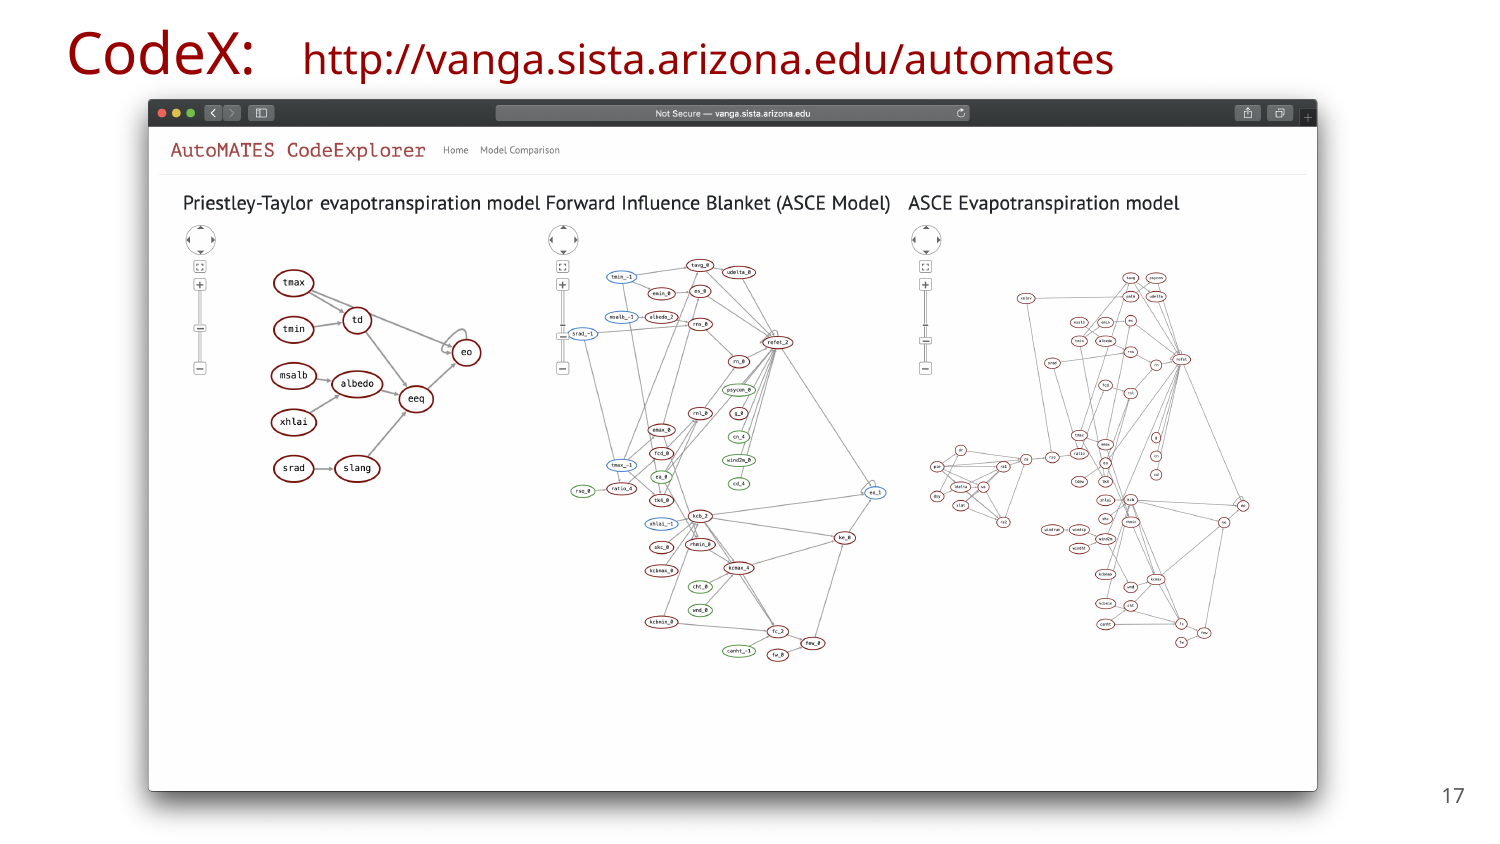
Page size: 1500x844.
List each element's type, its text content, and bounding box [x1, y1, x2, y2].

picture [108, 72, 1357, 844]
title CodeX: http://vanga.sista.arizona.edu/automates [51, 1, 1449, 96]
slide_number 17 [1389, 764, 1480, 830]
